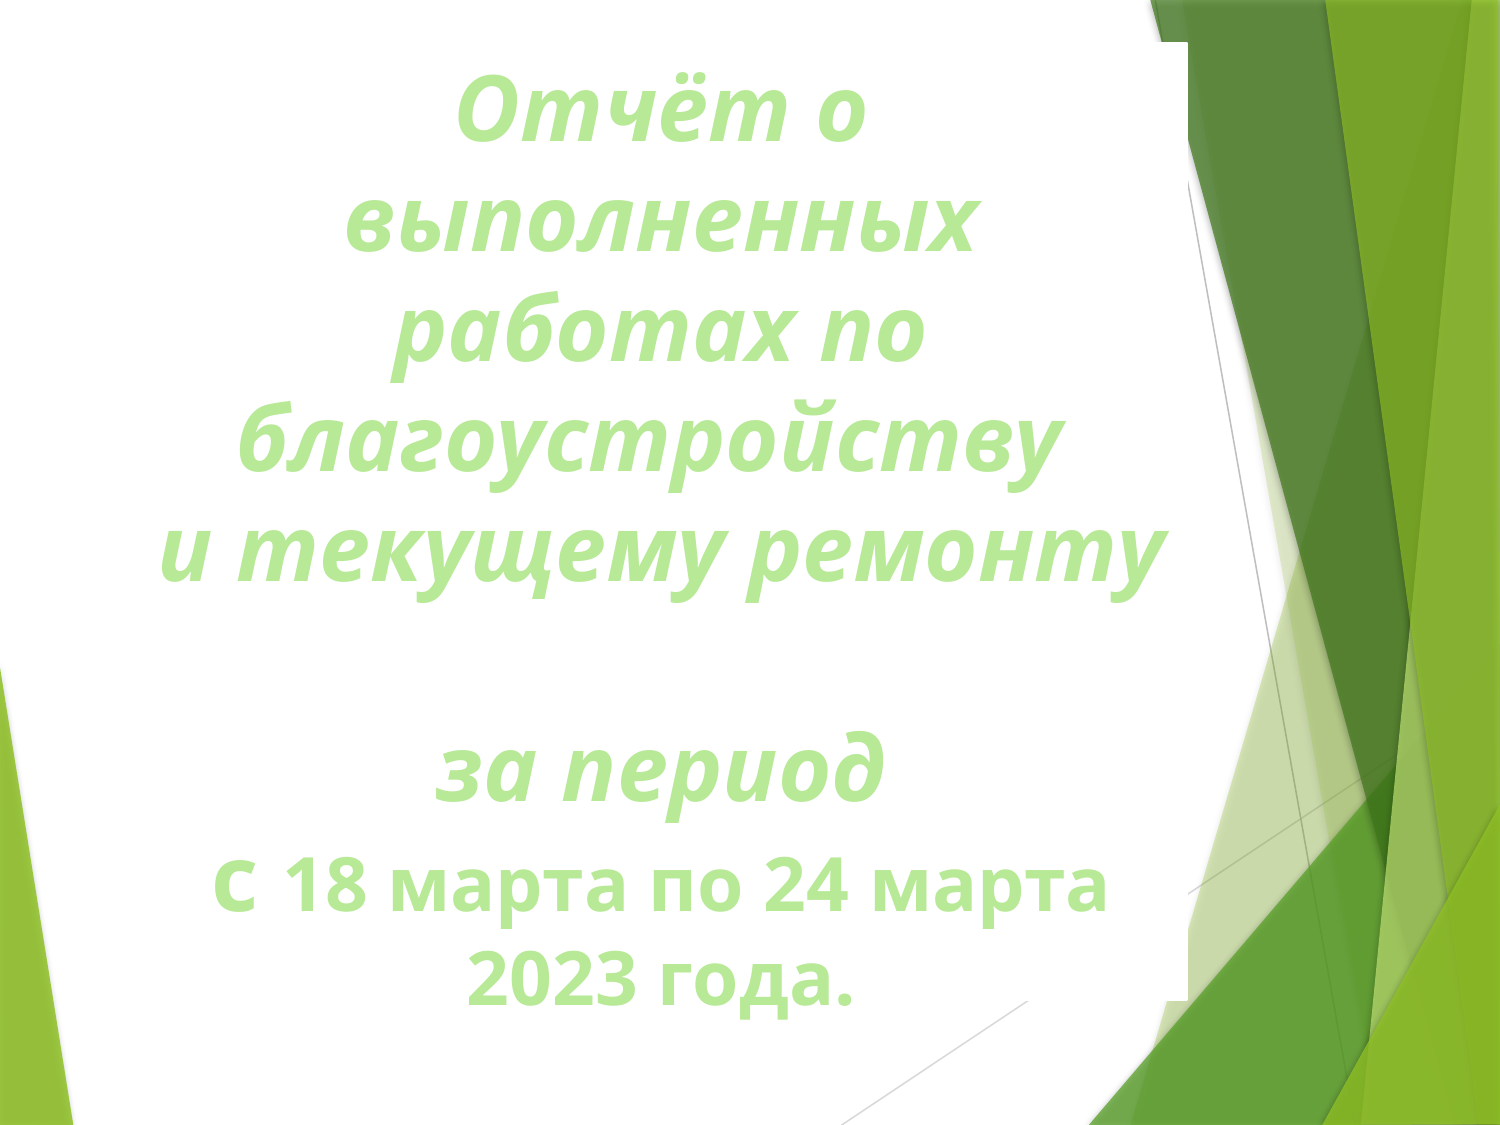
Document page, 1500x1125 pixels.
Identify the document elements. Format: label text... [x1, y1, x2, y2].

text_box [725, 537, 775, 588]
title Отчёт о выполненных работах по благоустройству и текущему ремонту за период с 18 марта по 24 марта 2023 года. [135, 42, 1188, 1001]
